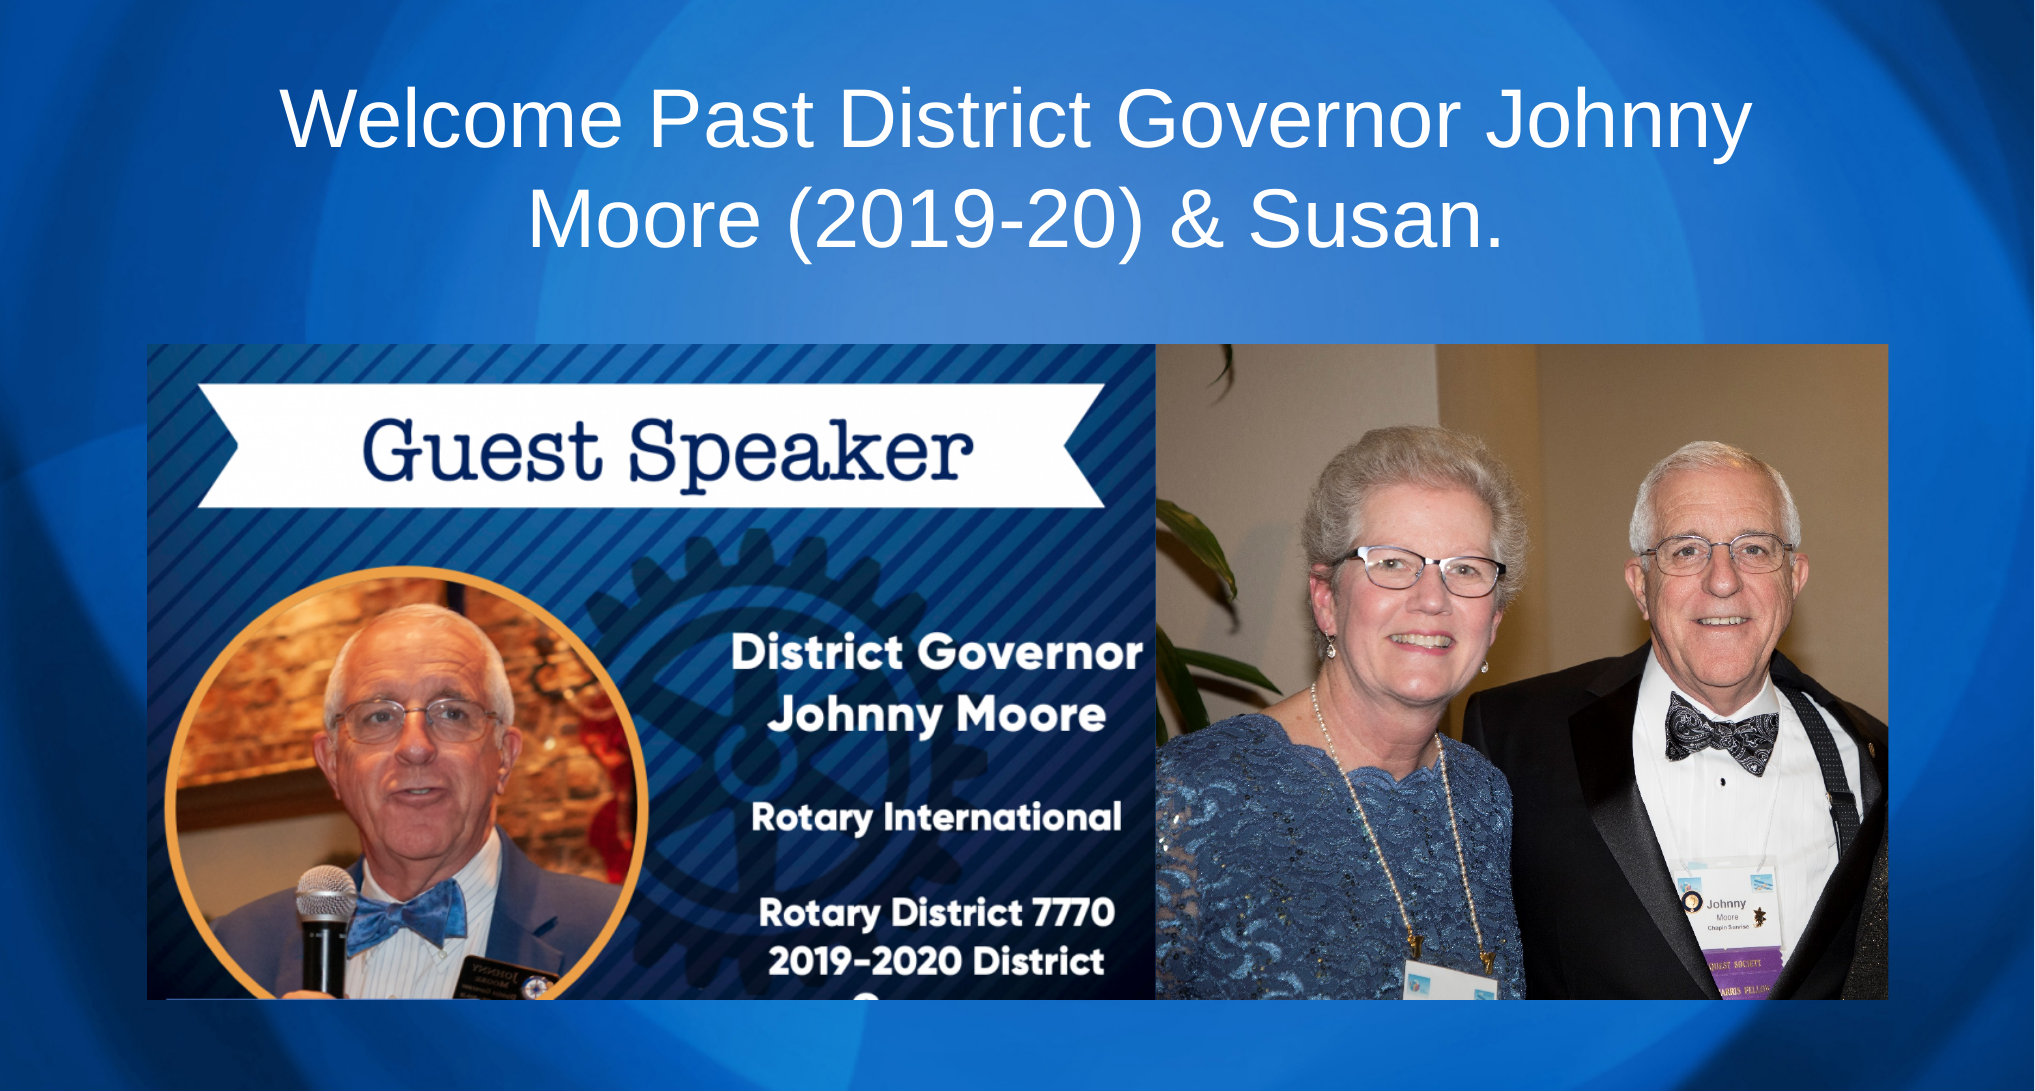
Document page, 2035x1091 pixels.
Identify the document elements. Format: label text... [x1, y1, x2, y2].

picture [0, 0, 2035, 1091]
text_box Welcome Past District Governor Johnny Moore (2019-20) & Susan. [164, 57, 1870, 272]
